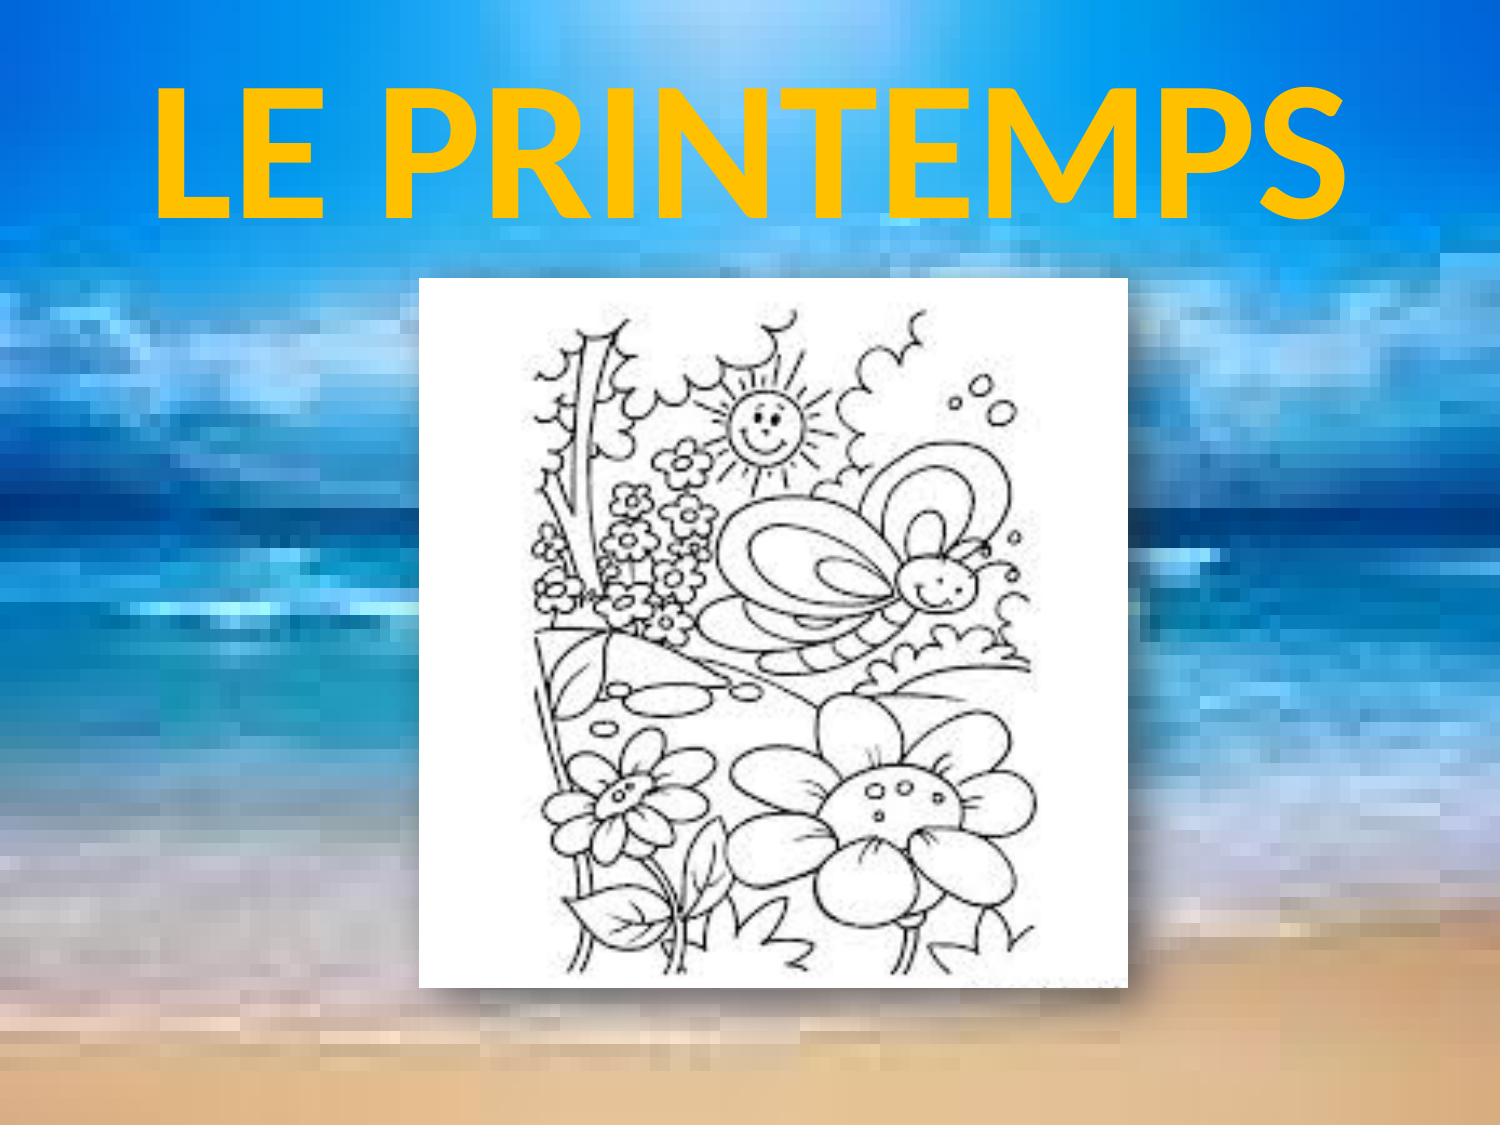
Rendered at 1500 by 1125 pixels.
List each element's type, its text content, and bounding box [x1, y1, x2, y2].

picture [51, 616, 59, 628]
title LE PRINTEMPS [29, 45, 1471, 233]
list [418, 278, 1129, 988]
picture [0, 0, 1500, 1125]
